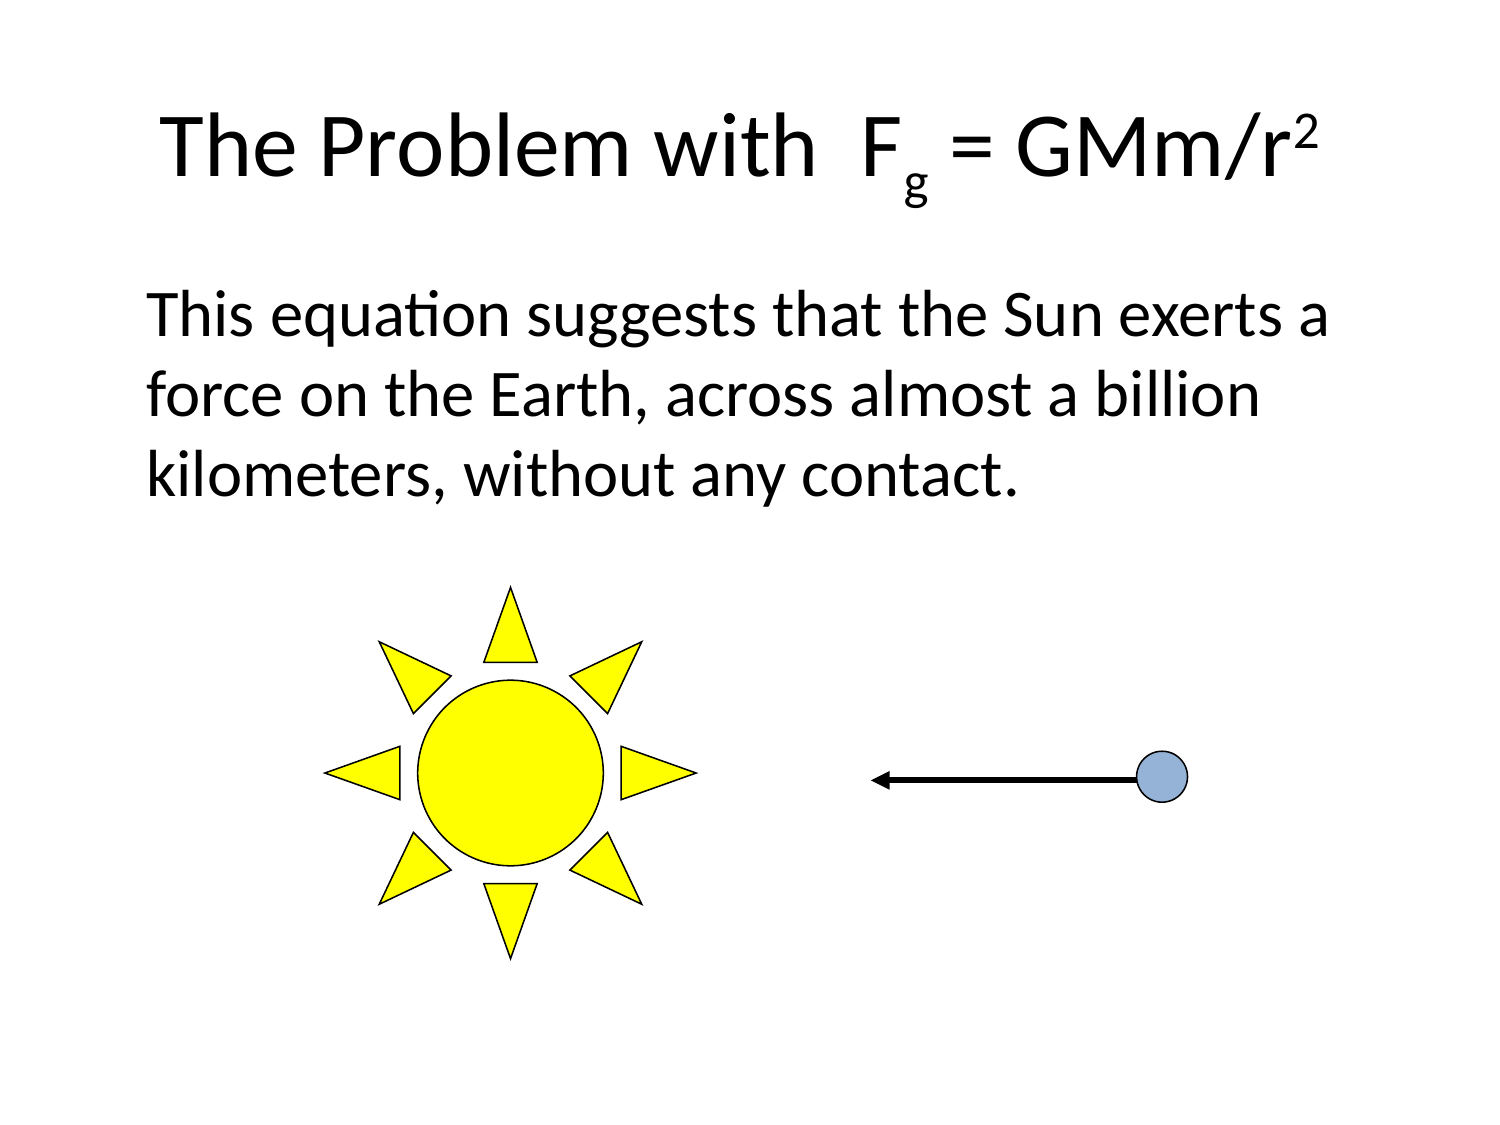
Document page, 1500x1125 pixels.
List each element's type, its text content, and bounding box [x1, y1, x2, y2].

list This equation suggests that the Sun exerts a force on the Earth, across almost a billion kilometers, without any contact. [75, 262, 1425, 575]
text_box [324, 587, 1137, 959]
title The Problem with Fg = GMm/r2 [75, 45, 1425, 250]
text_box [1141, 751, 1188, 803]
